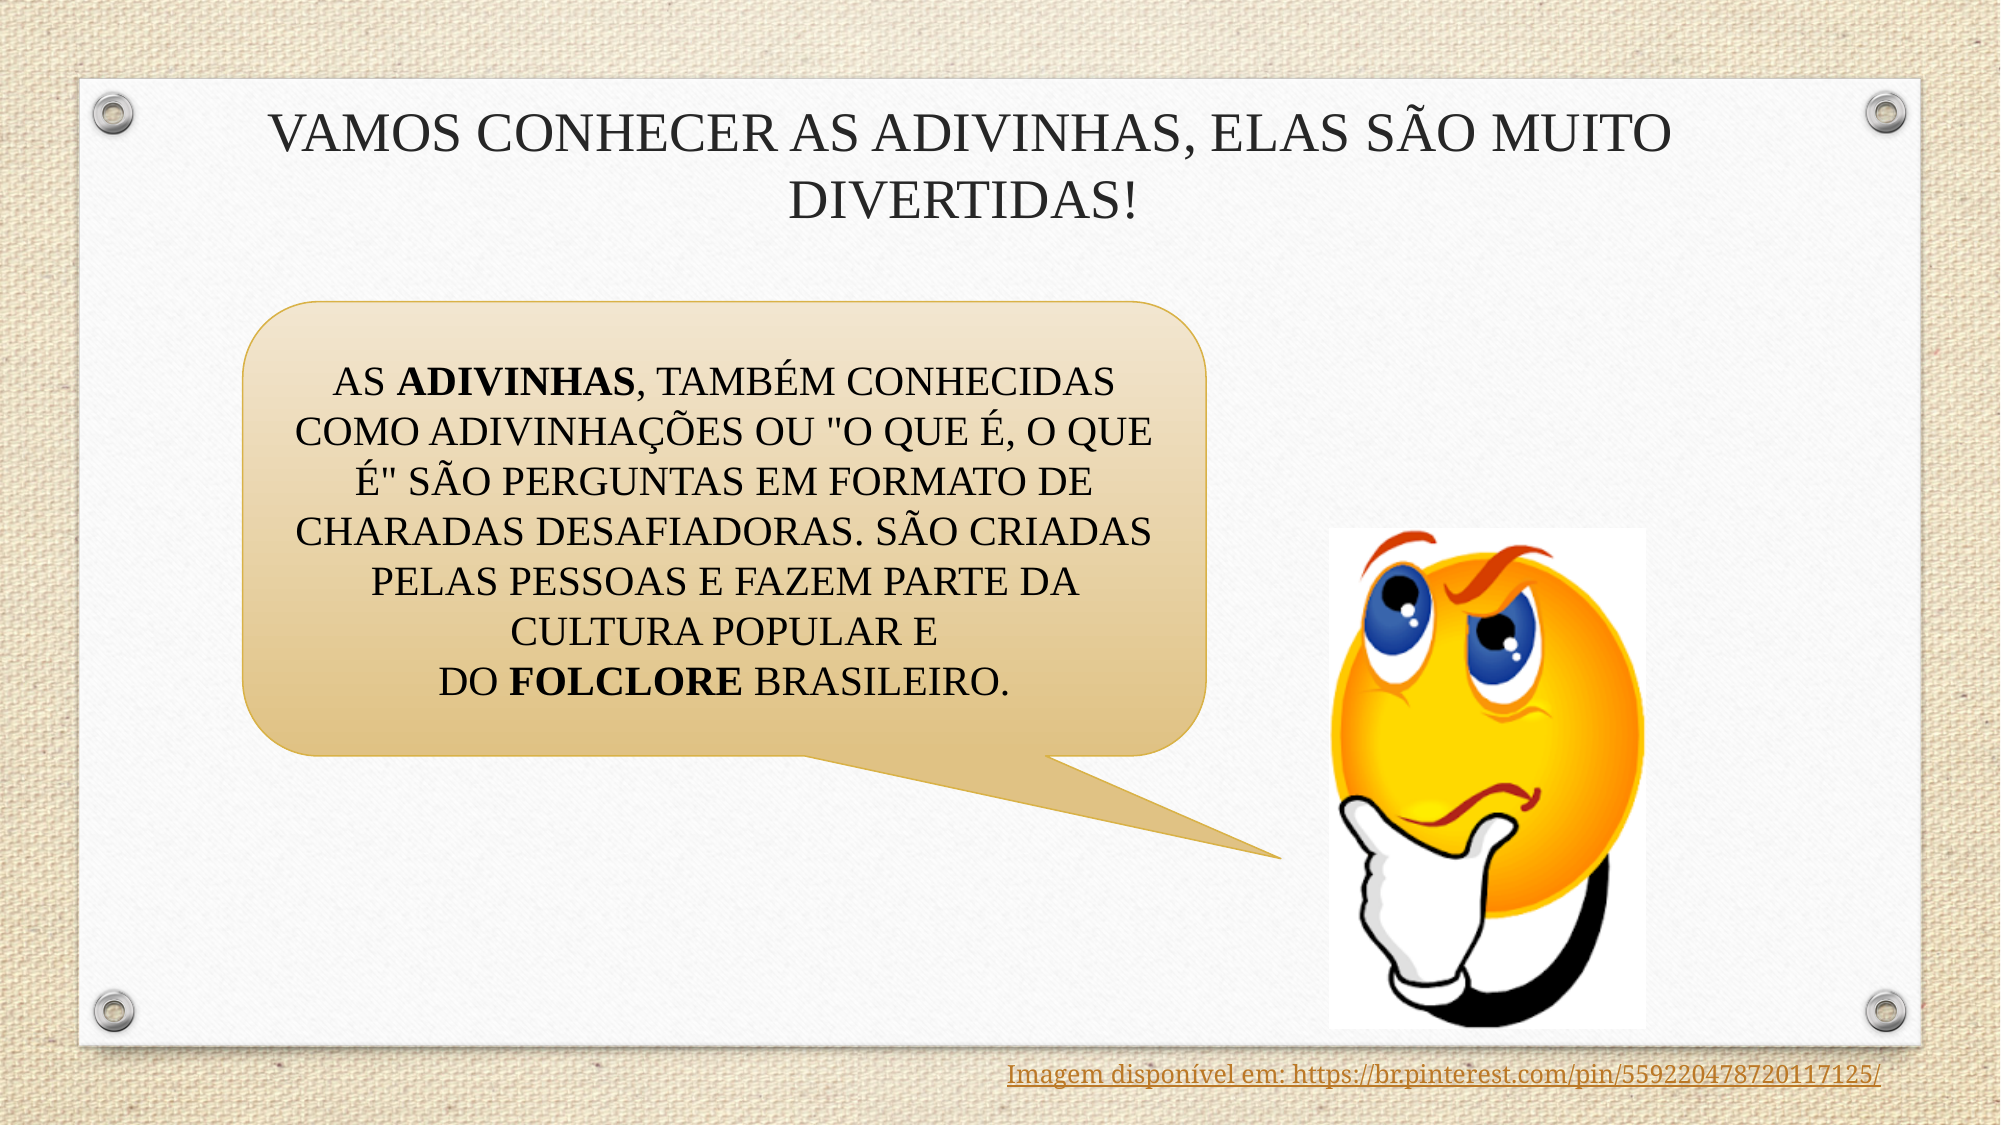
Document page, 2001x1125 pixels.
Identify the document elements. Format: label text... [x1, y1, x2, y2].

picture [0, 0, 2001, 1125]
text_box AS ADIVINHAS, TAMBÉM CONHECIDAS COMO ADIVINHAÇÕES OU "O QUE É, O QUE É" SÃO PERGUNTAS EM FORMATO DE CHARADAS DESAFIADORAS. SÃO CRIADAS PELAS PESSOAS E FAZEM PARTE DA CULTURA POPULAR E DO FOLCLORE BRASILEIRO. [241, 300, 1282, 860]
text_box Imagem disponível em: https://br.pinterest.com/pin/559220478720117125/ [992, 1051, 1897, 1100]
text_box VAMOS CONHECER AS ADIVINHAS, ELAS SÃO MUITO DIVERTIDAS! [143, 88, 1800, 239]
